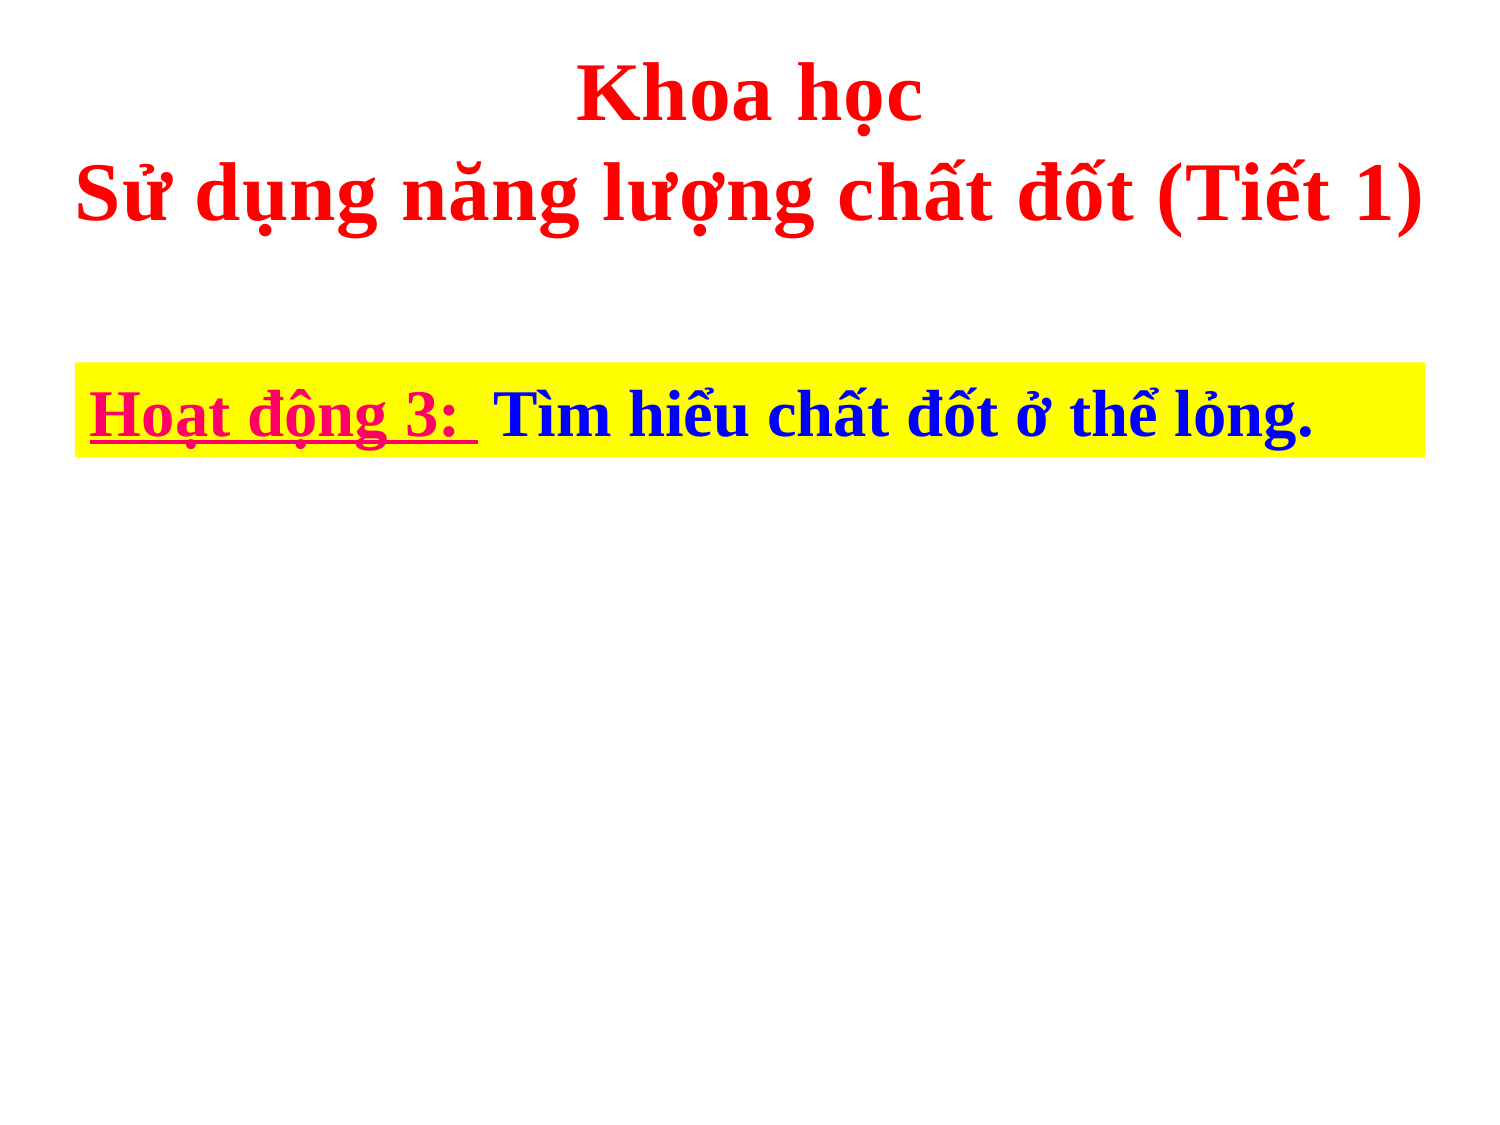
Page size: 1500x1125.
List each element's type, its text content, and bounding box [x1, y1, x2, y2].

text_box Hoạt động 3: Tìm hiểu chất đốt ở thể lỏng. [74, 362, 1425, 458]
text_box Khoa học Sử dụng năng lượng chất đốt (Tiết 1) [0, 30, 1500, 245]
